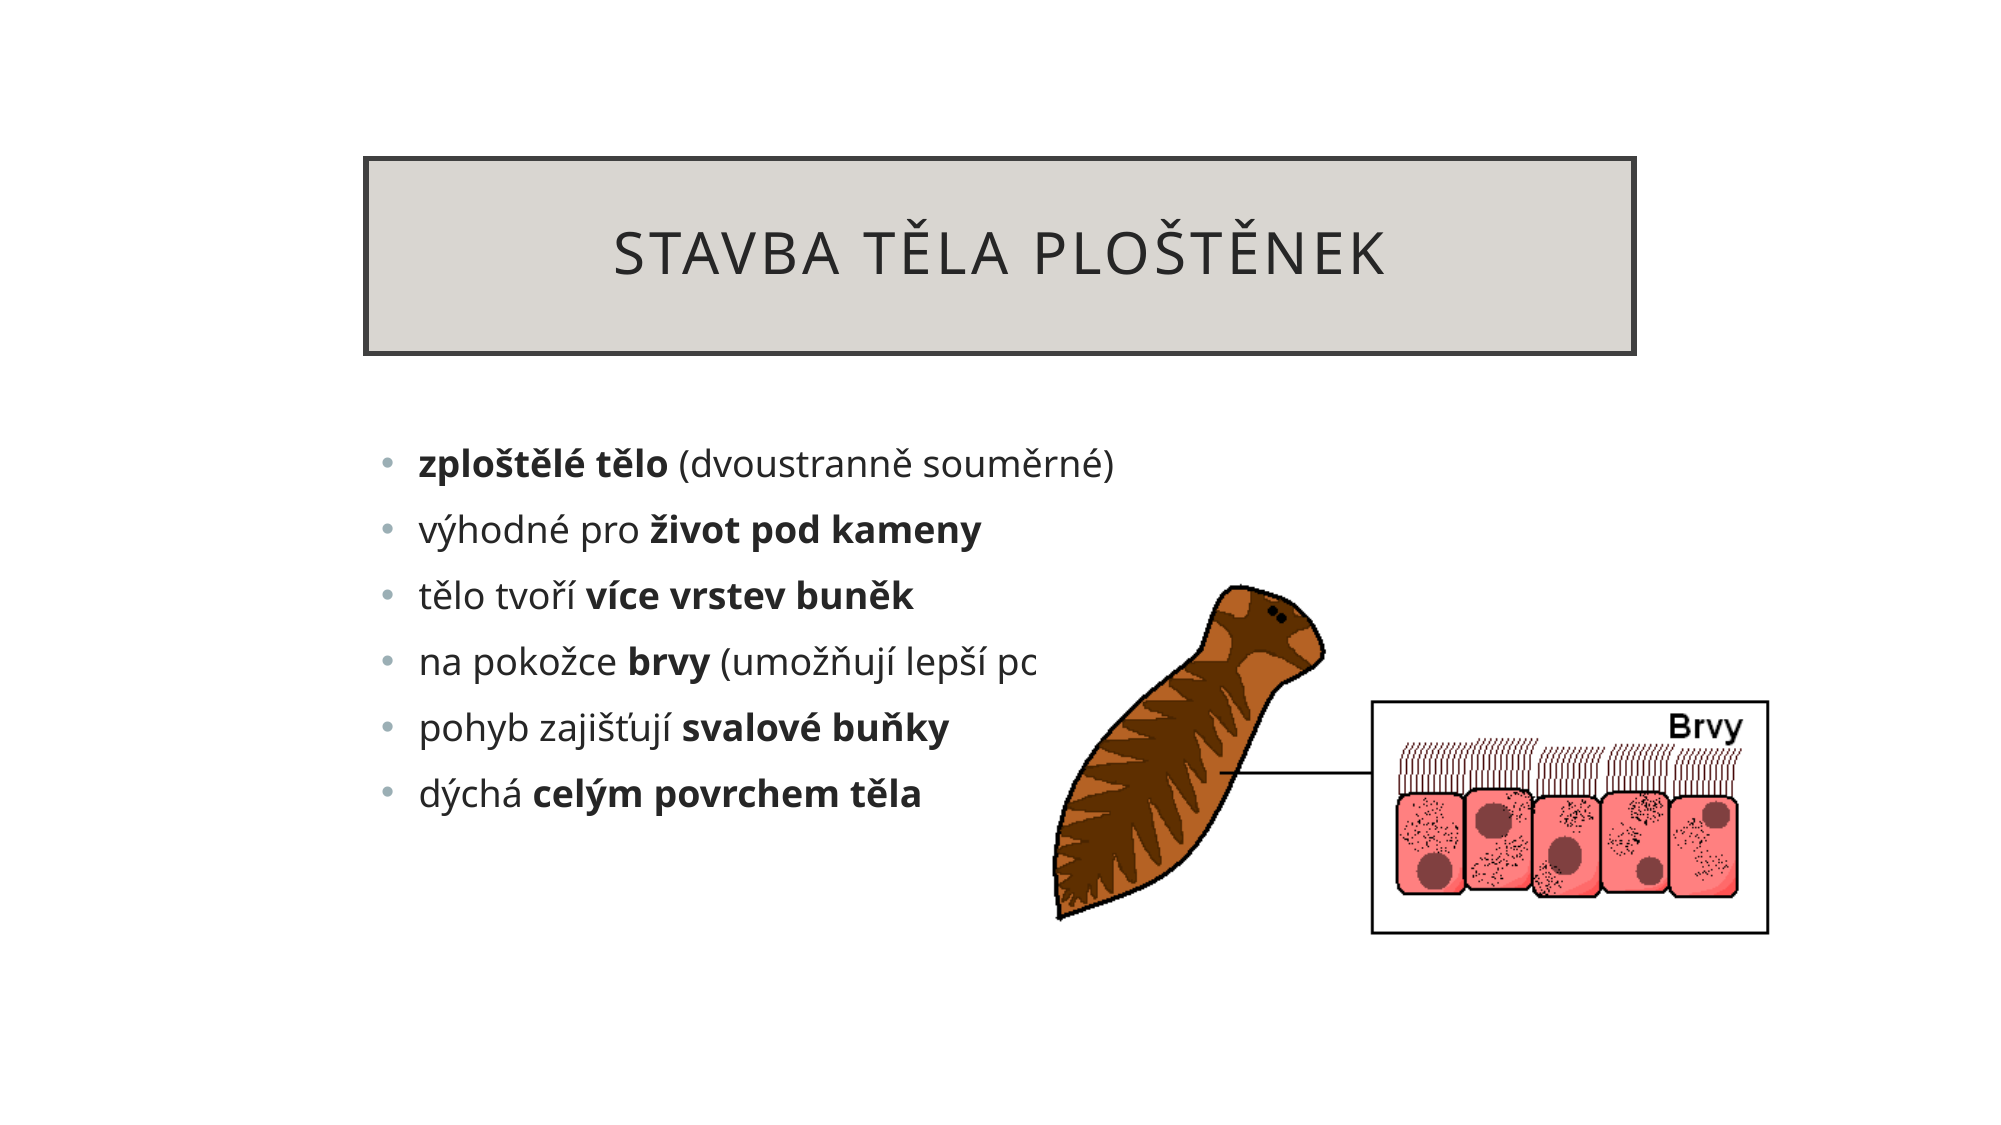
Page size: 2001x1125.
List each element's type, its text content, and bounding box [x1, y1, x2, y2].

title Stavba těla ploštěnek [363, 156, 1637, 356]
picture [1036, 574, 1781, 942]
list zploštělé tělo (dvoustranně souměrné) výhodné pro život pod kameny tělo tvoří více vrstev buněk na pokožce brvy (umožňují lepší pohyb) pohyb zajišťují svalové buňky dýchá celým povrchem těla [366, 432, 1634, 942]
